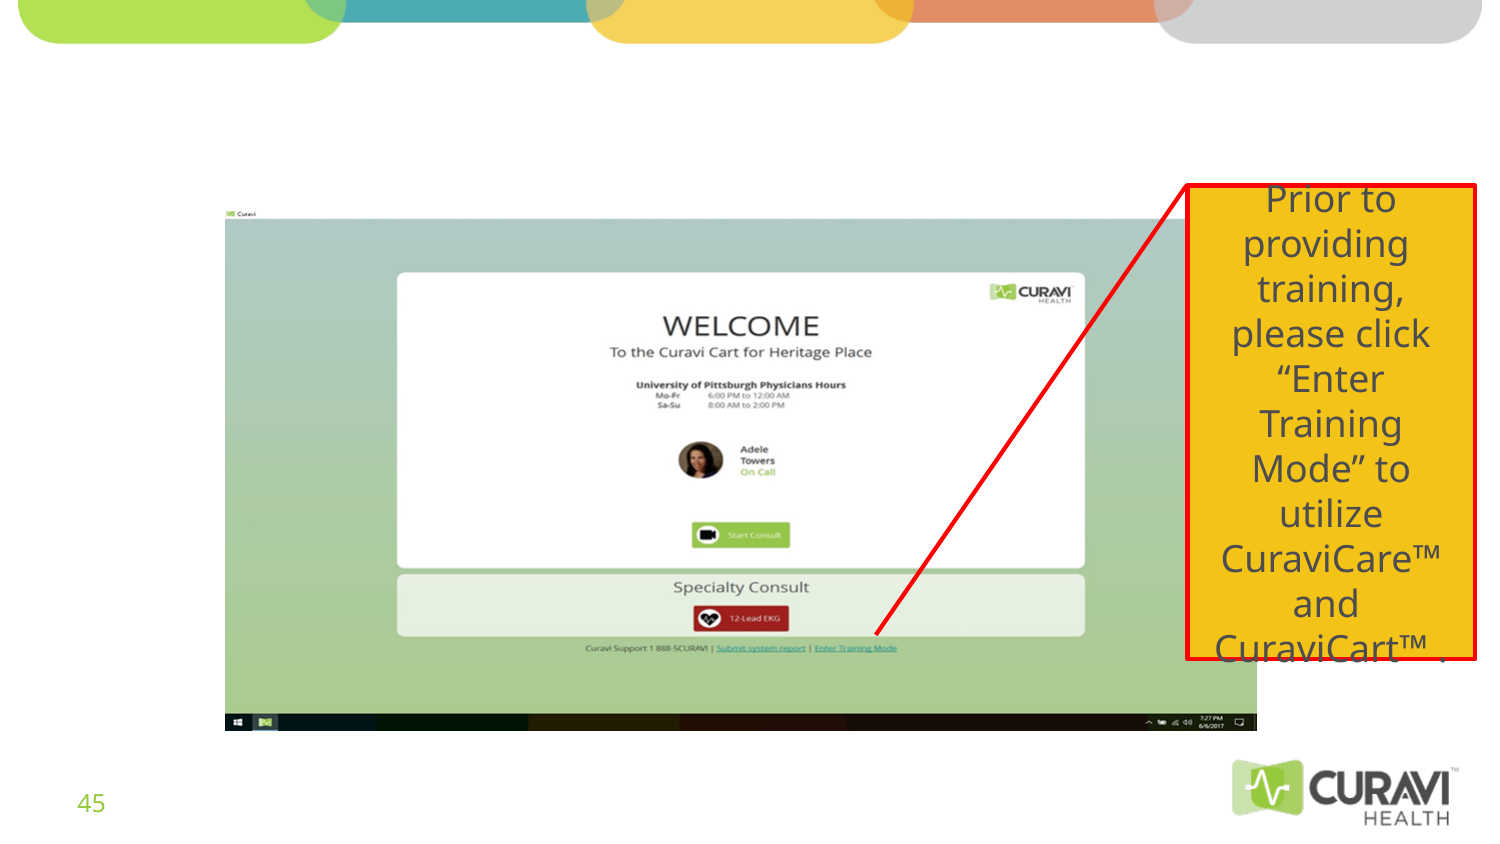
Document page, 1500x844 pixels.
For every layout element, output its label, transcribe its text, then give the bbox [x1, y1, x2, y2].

slide_number 45 [62, 782, 413, 827]
picture [18, 0, 1482, 44]
picture [224, 209, 1257, 731]
picture [1212, 746, 1488, 840]
text_box Prior to providing training, please click “Enter Training Mode” to utilize CuraviCare™ and CuraviCart™ . [1168, 183, 1477, 661]
